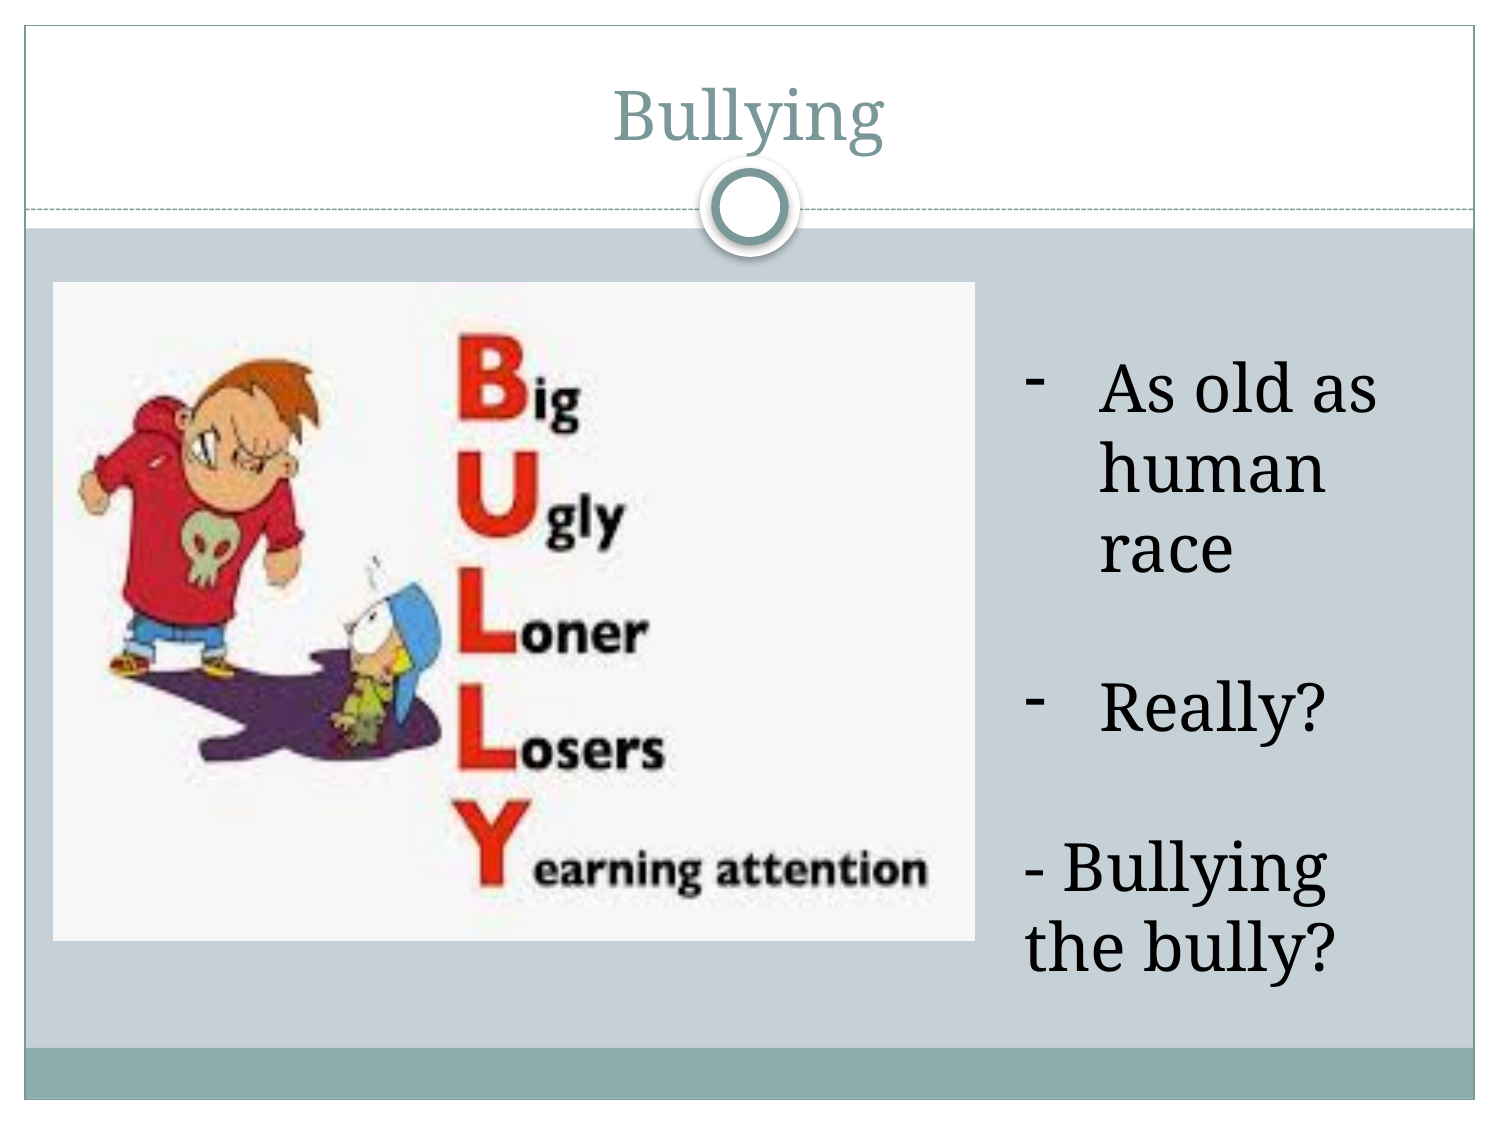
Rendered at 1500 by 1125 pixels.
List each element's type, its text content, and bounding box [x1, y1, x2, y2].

picture [52, 282, 975, 941]
text_box As old as human race Really? - Bullying the bully? [1009, 338, 1400, 993]
title Bullying [49, 37, 1450, 162]
